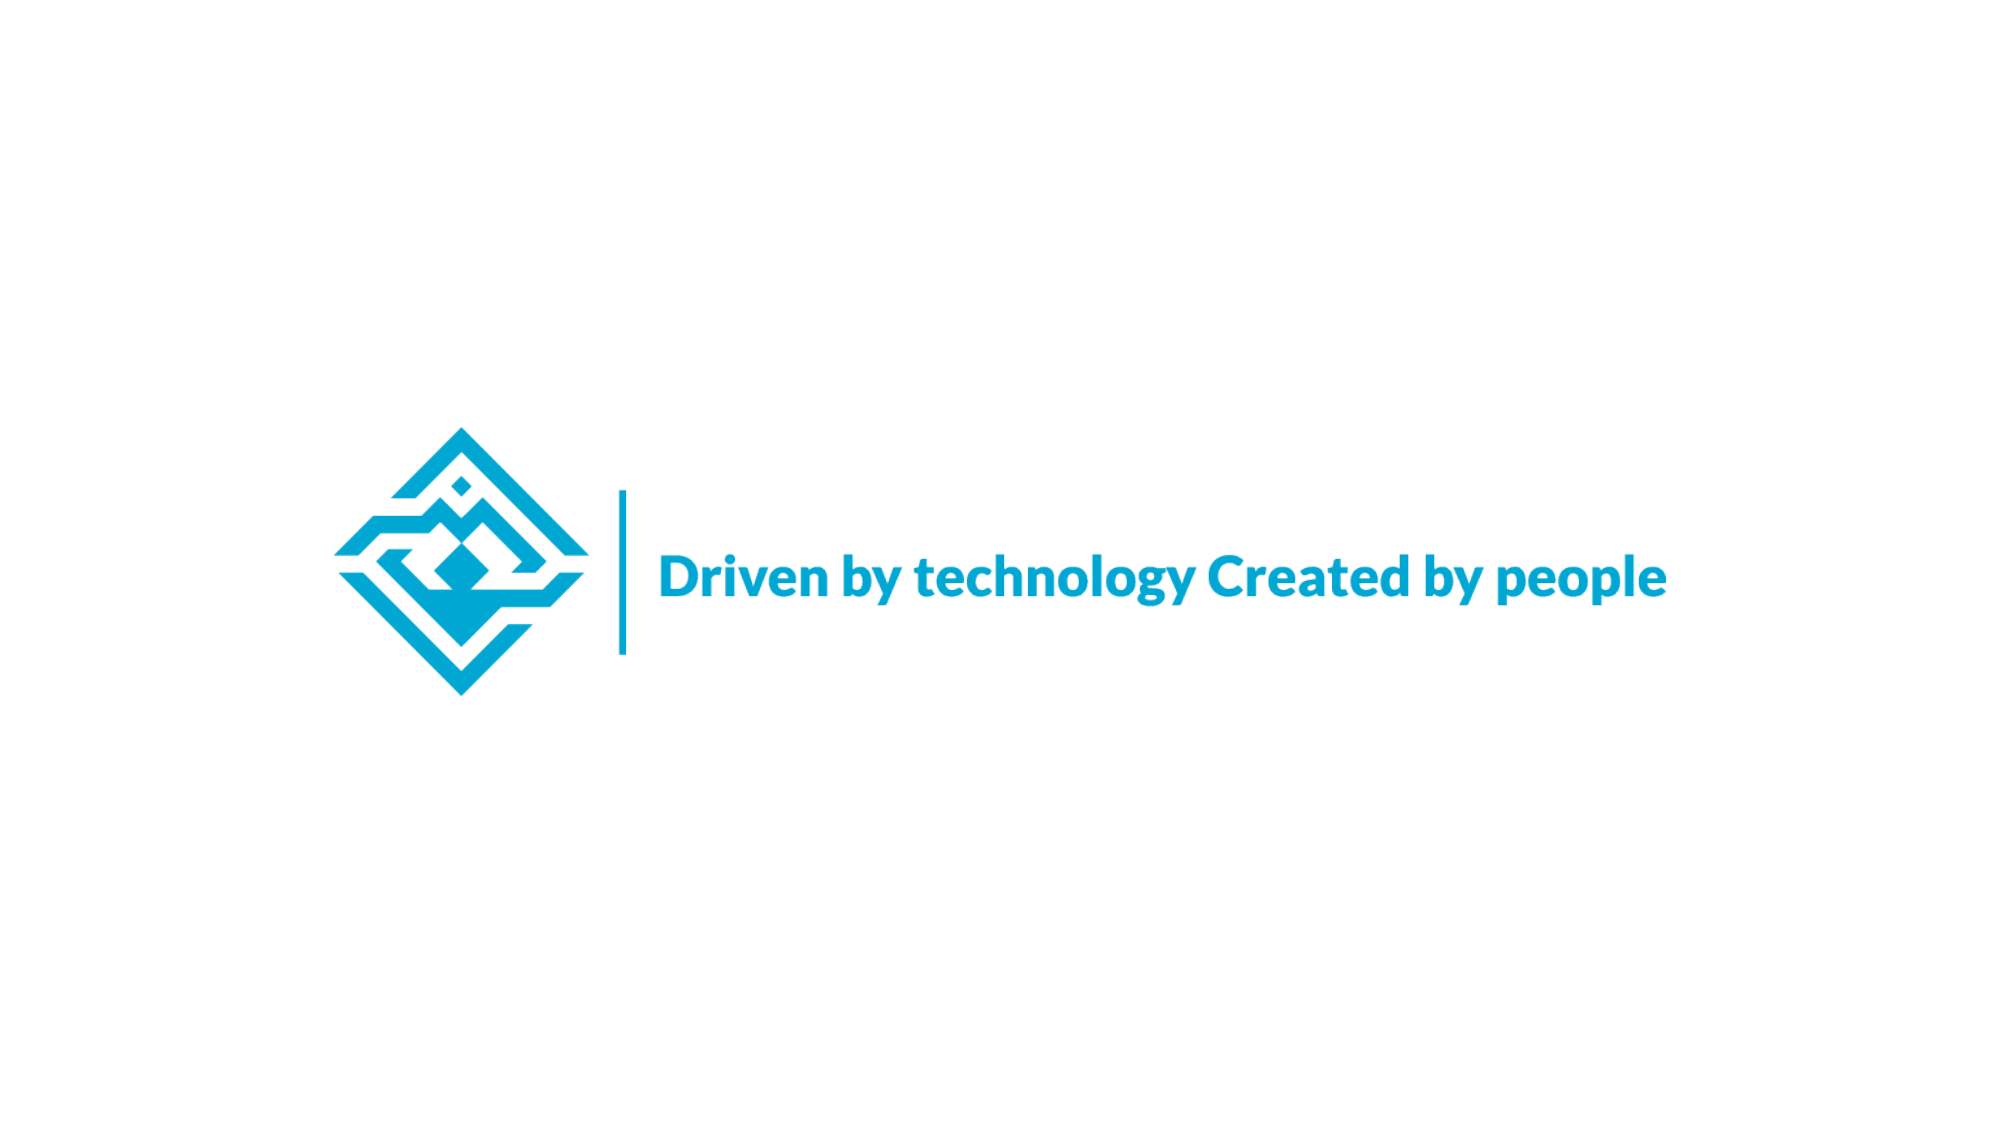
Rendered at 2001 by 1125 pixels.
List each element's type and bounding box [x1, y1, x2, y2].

picture [333, 427, 1666, 697]
picture [1648, 573, 1657, 578]
